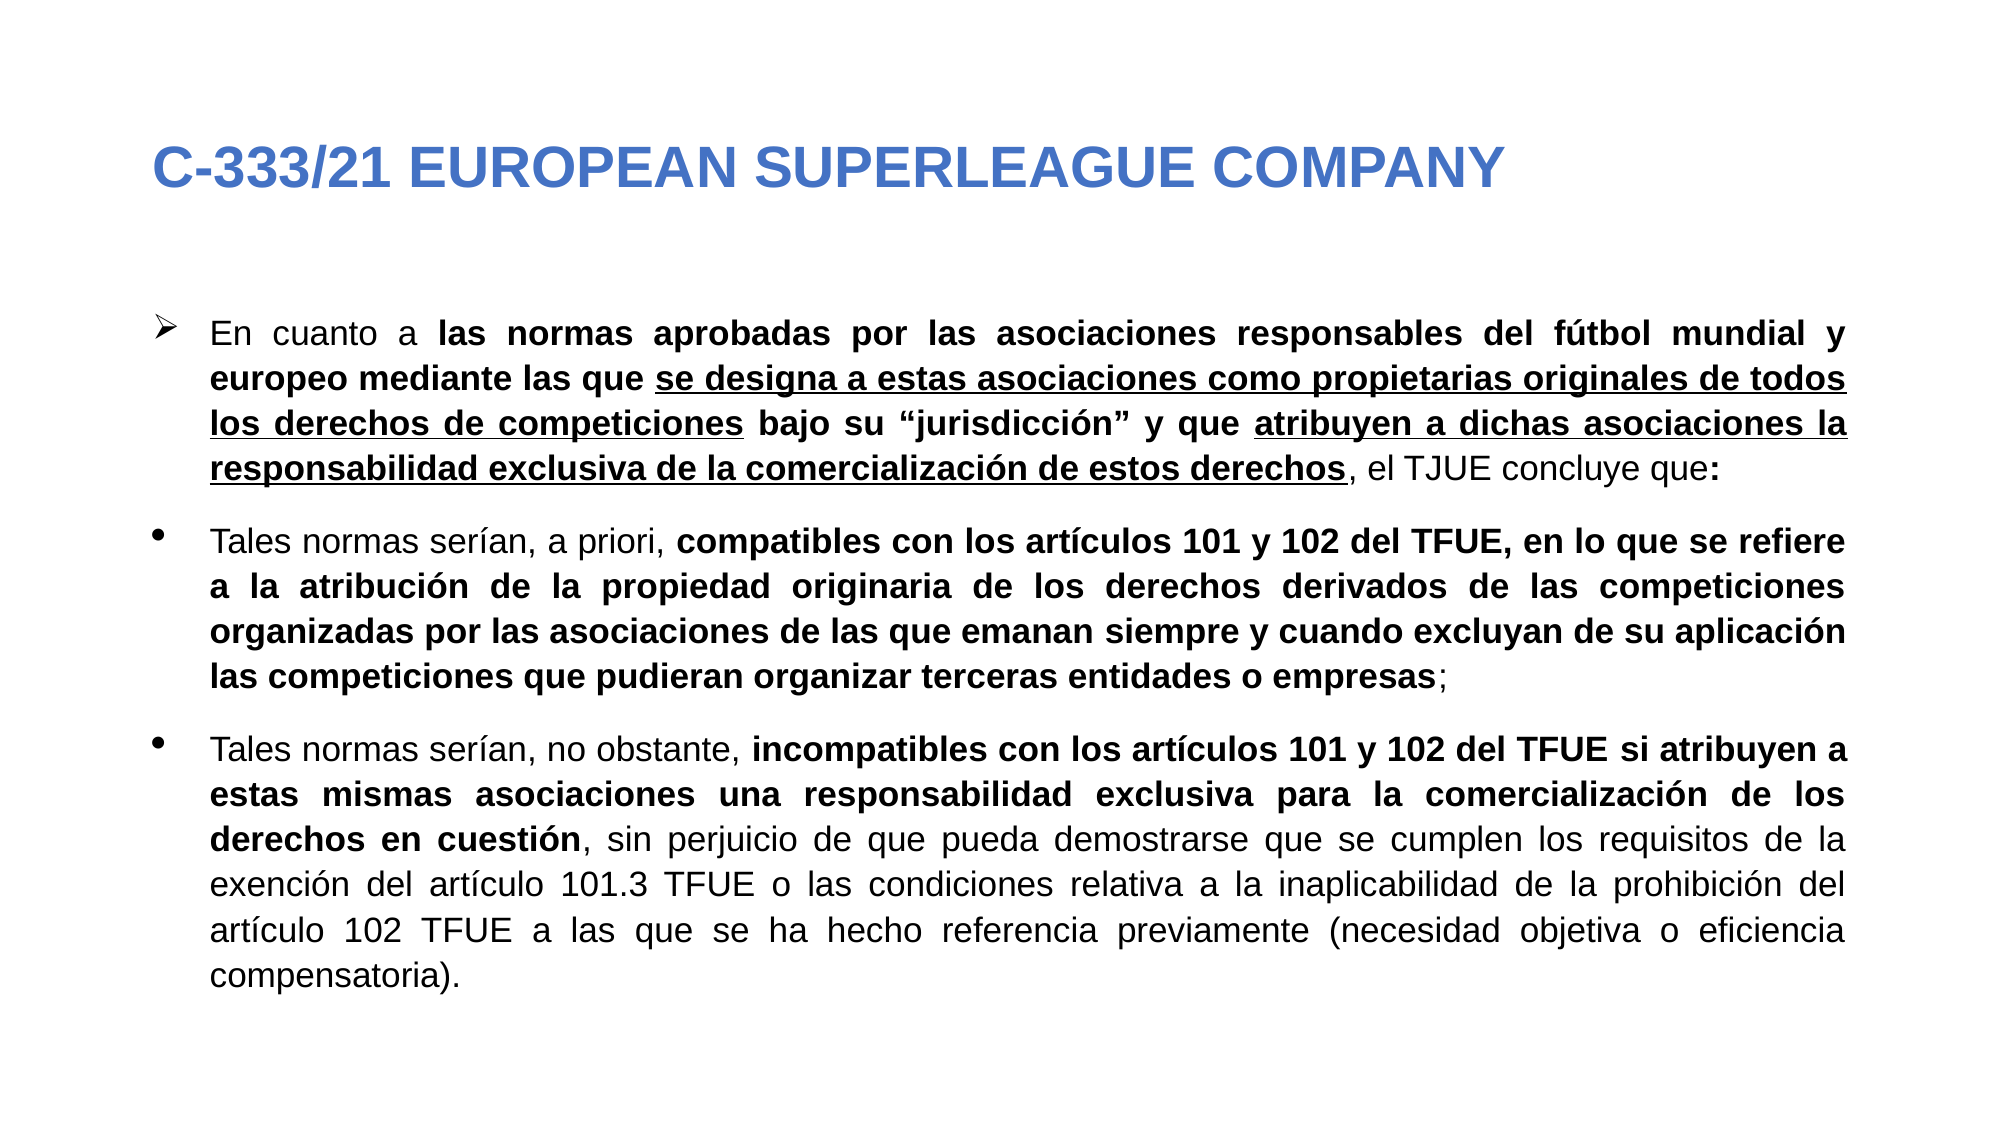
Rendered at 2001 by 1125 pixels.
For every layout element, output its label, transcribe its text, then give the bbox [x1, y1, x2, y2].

list En cuanto a las normas aprobadas por las asociaciones responsables del fútbol mundial y europeo mediante las que se designa a estas asociaciones como propietarias originales de todos los derechos de competiciones bajo su “jurisdicción” y que atribuyen a dichas asociaciones la responsabilidad exclusiva de la comercialización de estos derechos, el TJUE concluye que: Tales normas serían, a priori, compatibles con los artículos 101 y 102 del TFUE, en lo que se refiere a la atribución de la propiedad originaria de los derechos derivados de las competiciones organizadas por las asociaciones de las que emanan siempre y cuando excluyan de su aplicación las competiciones que pudieran organizar terceras entidades o empresas; Tales normas serían, no obstante, incompatibles con los artículos 101 y 102 del TFUE si atribuyen a estas mismas asociaciones una responsabilidad exclusiva para la comercialización de los derechos en cuestión, sin perjuicio de que pueda demostrarse que se cumplen los requisitos de la exención del artículo 101.3 TFUE o las condiciones relativa a la inaplicabilidad de la prohibición del artículo 102 TFUE a las que se ha hecho referencia previamente (necesidad objetiva o eficiencia compensatoria). [137, 299, 1863, 1014]
title C-333/21 EUROPEAN SUPERLEAGUE COMPANY [137, 59, 1863, 278]
